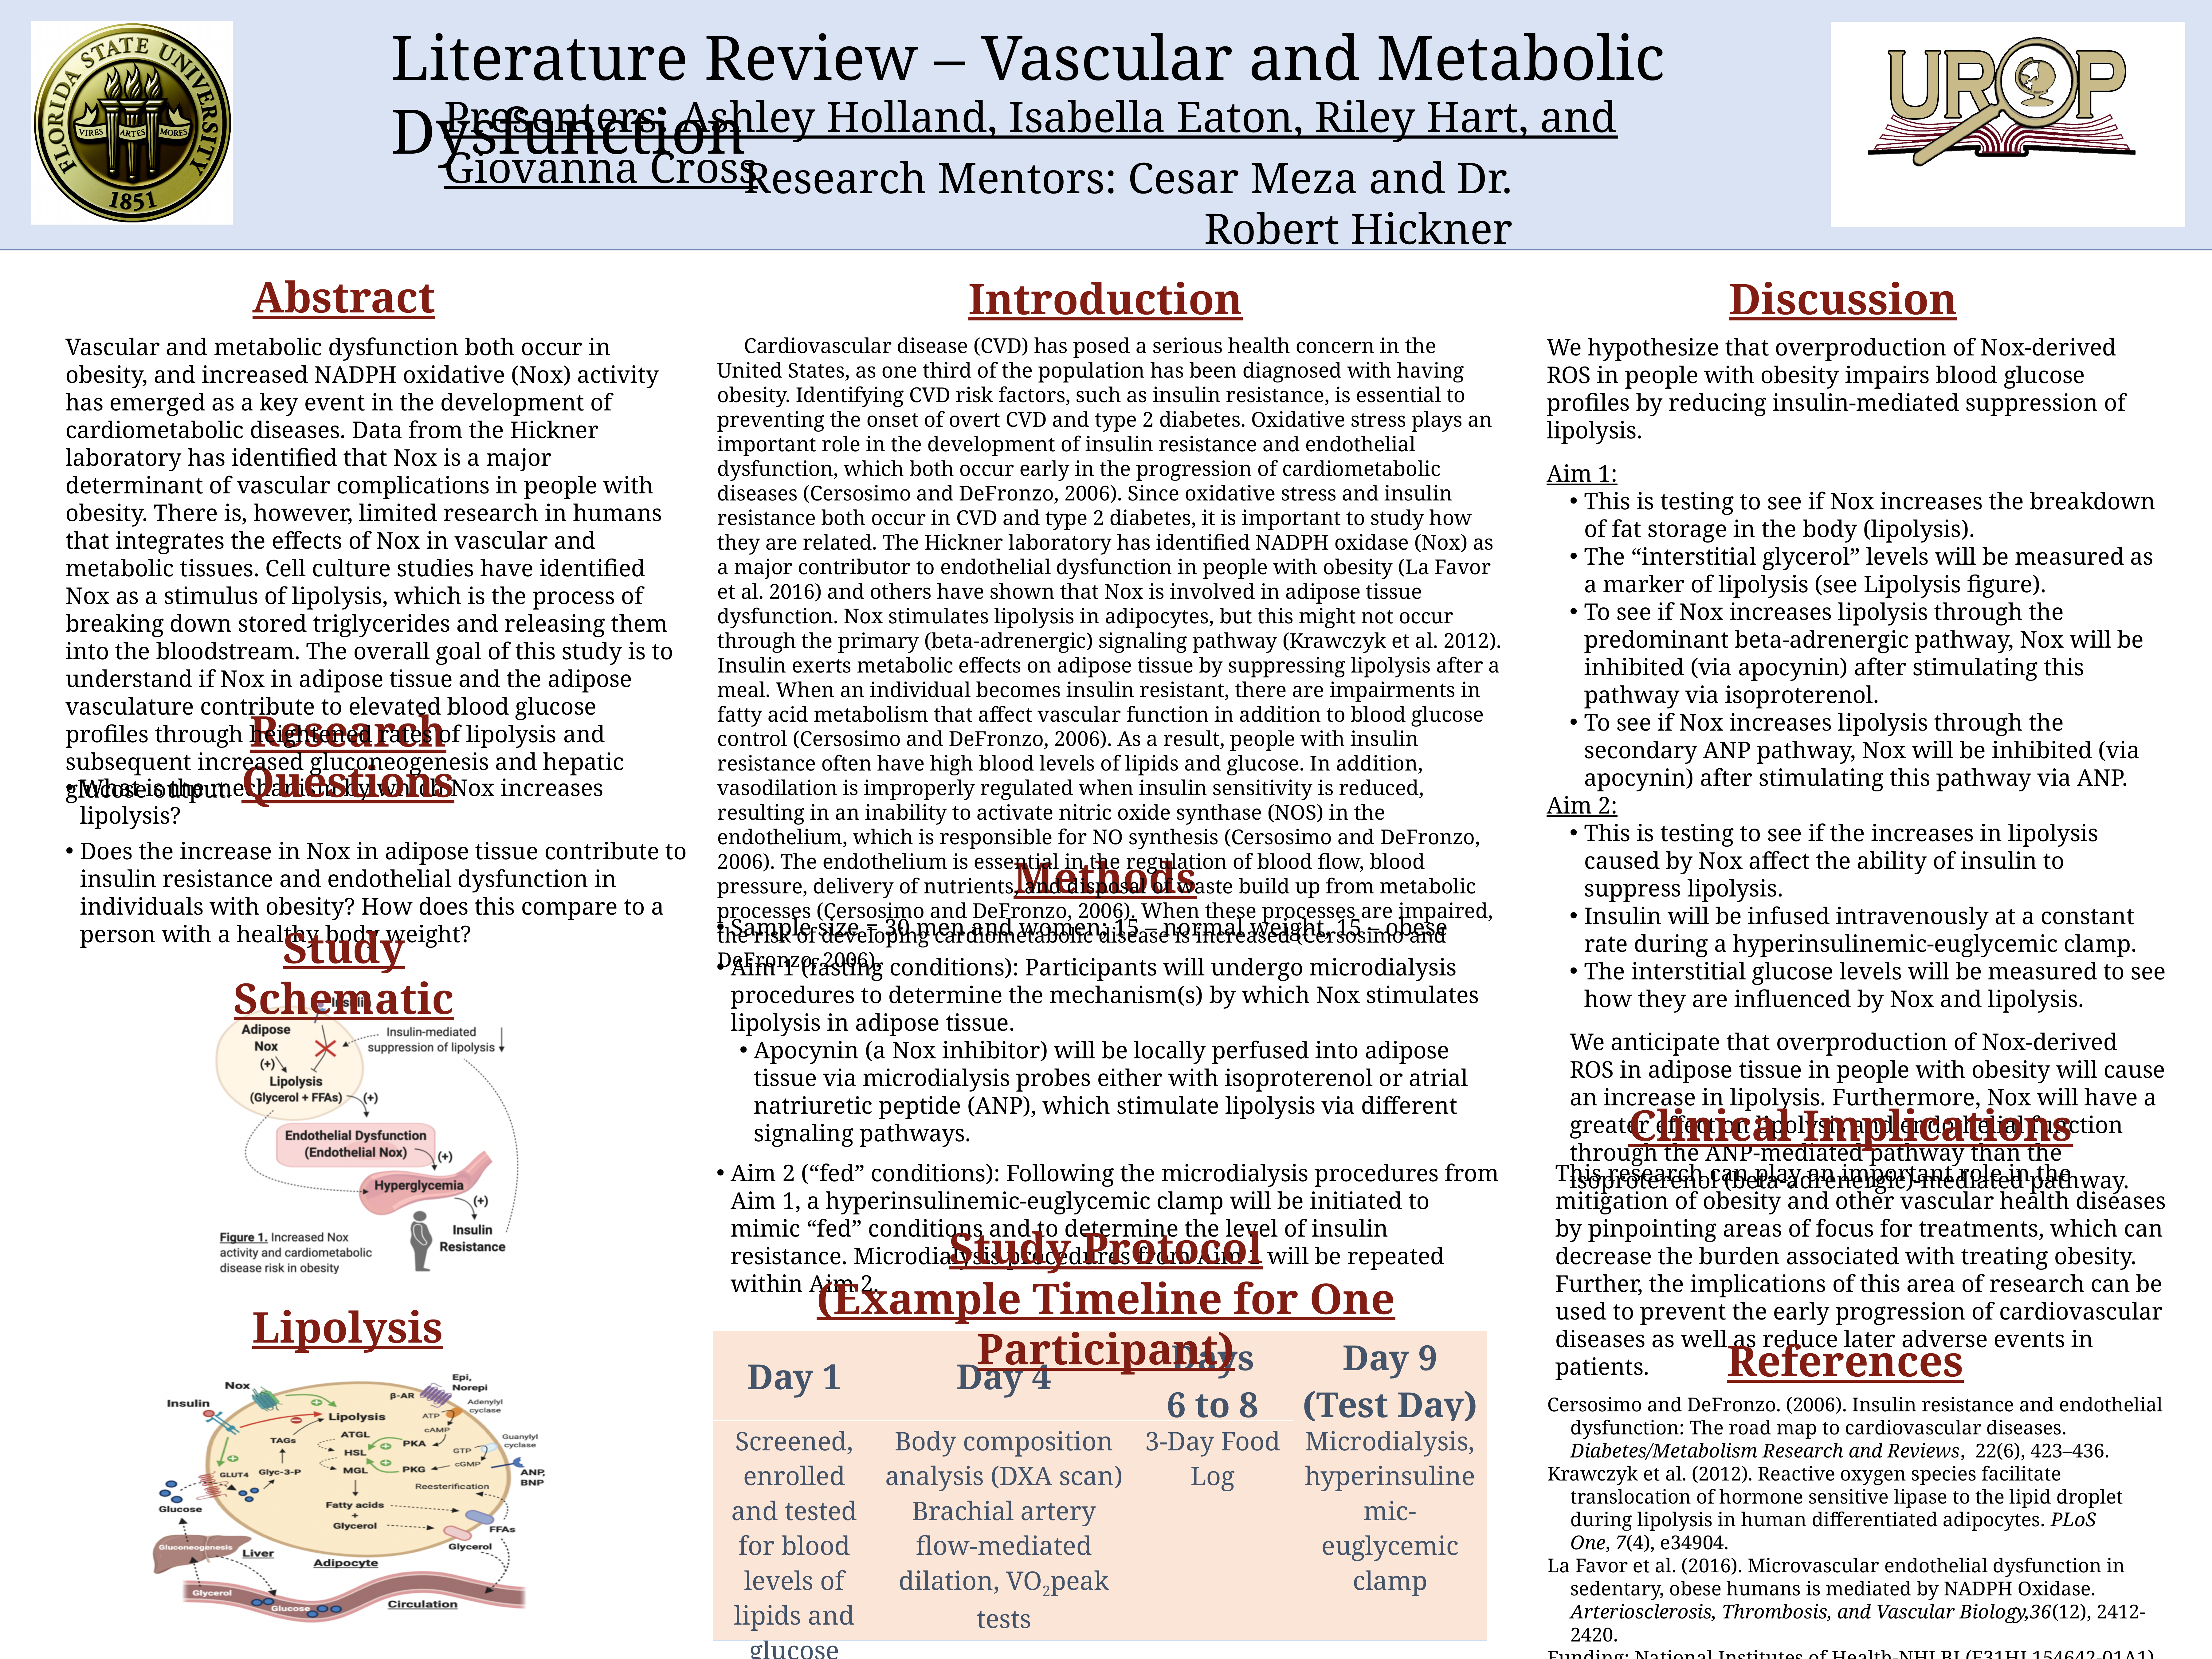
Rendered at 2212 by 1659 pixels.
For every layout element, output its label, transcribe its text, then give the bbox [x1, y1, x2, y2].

text_box Abstract [226, 268, 462, 324]
picture [131, 1374, 554, 1625]
table_cell 3-Day Food Log [1132, 1421, 1293, 1640]
text_box We hypothesize that overproduction of Nox-derived ROS in people with obesity impairs blood glucose profiles by reducing insulin-mediated suppression of lipolysis. Aim 1: This is testing to see if Nox increases the breakdown of fat storage in the body (lipolysis). The “interstitial glycerol” levels will be measured as a marker of lipolysis (see Lipolysis figure). To see if Nox increases lipolysis through the predominant beta-adrenergic pathway, Nox will be inhibited (via apocynin) after stimulating this pathway via isoproterenol. To see if Nox increases lipolysis through the secondary ANP pathway, Nox will be inhibited (via apocynin) after stimulating this pathway via ANP. Aim 2: This is testing to see if the increases in lipolysis caused by Nox affect the ability of insulin to suppress lipolysis. Insulin will be infused intravenously at a constant rate during a hyperinsulinemic-euglycemic clamp. The interstitial glucose levels will be measured to see how they are influenced by Nox and lipolysis. We anticipate that overproduction of Nox-derived ROS in adipose tissue in people with obesity will cause an increase in lipolysis. Furthermore, Nox will have a greater effect on lipolysis and endothelial function through the ANP-mediated pathway than the isoproterenol (beta-adrenergic)-mediated pathway. [1542, 330, 2172, 1096]
table_header Day 1 [713, 1331, 876, 1420]
table_cell Microdialysis, hyperinsulinemic- euglycemic clamp [1293, 1421, 1487, 1640]
text_box Research Mentors: Cesar Meza and Dr. Robert Hickner [594, 149, 1518, 255]
text_box Cersosimo and DeFronzo. (2006). Insulin resistance and endothelial dysfunction: The road map to cardiovascular diseases. Diabetes/Metabolism Research and Reviews, 22(6), 423–436. Krawczyk et al. (2012). Reactive oxygen species facilitate translocation of hormone sensitive lipase to the lipid droplet during lipolysis in human differentiated adipocytes. PLoS One, 7(4), e34904. La Favor et al. (2016). Microvascular endothelial dysfunction in sedentary, obese humans is mediated by NADPH Oxidase. Arteriosclerosis, Thrombosis, and Vascular Biology,36(12), 2412-2420. Funding: National Institutes of Health-NHLBI (F31HL154642-01A1) PI: C. Meza. [1543, 1362, 2187, 1659]
picture [202, 991, 532, 1274]
text_box Discussion [1526, 270, 2160, 325]
text_box This research can play an important role in the mitigation of obesity and other vascular health diseases by pinpointing areas of focus for treatments, which can decrease the burden associated with treating obesity. Further, the implications of this area of research can be used to prevent the early progression of cardiovascular diseases as well as reduce later adverse events in patients. [1551, 1156, 2180, 1362]
text_box Cardiovascular disease (CVD) has posed a serious health concern in the United States, as one third of the population has been diagnosed with having obesity. Identifying CVD risk factors, such as insulin resistance, is essential to preventing the onset of overt CVD and type 2 diabetes. Oxidative stress plays an important role in the development of insulin resistance and endothelial dysfunction, which both occur early in the progression of cardiometabolic diseases (Cersosimo and DeFronzo, 2006). Since oxidative stress and insulin resistance both occur in CVD and type 2 diabetes, it is important to study how they are related. The Hickner laboratory has identified NADPH oxidase (Nox) as a major contributor to endothelial dysfunction in people with obesity (La Favor et al. 2016) and others have shown that Nox is involved in adipose tissue dysfunction. Nox stimulates lipolysis in adipocytes, but this might not occur through the primary (beta-adrenergic) signaling pathway (Krawczyk et al. 2012). Insulin exerts metabolic effects on adipose tissue by suppressing lipolysis after a meal. When an individual becomes insulin resistant, there are impairments in fatty acid metabolism that affect vascular function in addition to blood glucose control (Cersosimo and DeFronzo, 2006). As a result, people with insulin resistance often have high blood levels of lipids and glucose. In addition, vasodilation is improperly regulated when insulin sensitivity is reduced, resulting in an inability to activate nitric oxide synthase (NOS) in the endothelium, which is responsible for NO synthesis (Cersosimo and DeFronzo, 2006). The endothelium is essential in the regulation of blood flow, blood pressure, delivery of nutrients, and disposal of waste build up from metabolic processes (Cersosimo and DeFronzo, 2006). When these processes are impaired, the risk of developing cardiometabolic disease is increased (Cersosimo and DeFronzo, 2006). [712, 330, 1511, 974]
text_box Literature Review – Vascular and Metabolic Dysfunction [386, 16, 1769, 242]
text_box Study Schematic [186, 919, 502, 1025]
text_box We hypothesize that overproduction of Nox-derived ROS in people with obesity impairs blood glucose profiles by reducing insulin-mediated suppression of lipolysis. Aim 1: This is testing to see if Nox increases the breakdown of fat storage in the body (lipolysis). The “interstitial glycerol” levels will be measured as a marker of lipolysis (see Lipolysis figure). To see if Nox increases lipolysis through the predominant beta-adrenergic pathway, Nox will be inhibited (via apocynin) after stimulating this pathway via isoproterenol. To see if Nox increases lipolysis through the secondary ANP pathway, Nox will be inhibited (via apocynin) after stimulating this pathway via ANP. Aim 2: This is testing to see if the increases in lipolysis caused by Nox affect the ability of insulin to suppress lipolysis. Insulin will be infused intravenously at a constant rate during a hyperinsulinemic-euglycemic clamp. The interstitial glucose levels will be measured to see how they are influenced by Nox and lipolysis. We anticipate that overproduction of Nox-derived ROS in adipose tissue in people with obesity will cause an increase in lipolysis. Furthermore, Nox will have a greater effect on lipolysis and endothelial function through the ANP-mediated pathway than the isoproterenol (beta-adrenergic)-mediated pathway. [1542, 1152, 2172, 1195]
table_cell Screened, enrolled and tested for blood levels of lipids and glucose [713, 1421, 876, 1640]
table_header Day 9 (Test Day) [1293, 1375, 1487, 1421]
text_box [0, 0, 2212, 250]
text_box Lipolysis [31, 1298, 665, 1354]
table_header Days 6 to 8 [1132, 1375, 1293, 1420]
text_box Presenters: Ashley Holland, Isabella Eaton, Riley Hart, and Giovanna Cross [439, 88, 1707, 194]
text_box References [1722, 1332, 1973, 1362]
text_box Study Protocol (Example Timeline for One Participant) [725, 1219, 1487, 1375]
text_box Research Questions [153, 805, 543, 808]
table_cell Body composition analysis (DXA scan) Brachial artery flow-mediated dilation, VO2peak tests [876, 1421, 1132, 1640]
picture [31, 21, 233, 225]
table_header Day 4 [876, 1375, 1132, 1420]
text_box Vascular and metabolic dysfunction both occur in obesity, and increased NADPH oxidative (Nox) activity has emerged as a key event in the development of cardiometabolic diseases. Data from the Hickner laboratory has identified that Nox is a major determinant of vascular complications in people with obesity. There is, however, limited research in humans that integrates the effects of Nox in vascular and metabolic tissues. Cell culture studies have identified Nox as a stimulus of lipolysis, which is the process of breaking down stored triglycerides and releasing them into the bloodstream. The overall goal of this study is to understand if Nox in adipose tissue and the adipose vasculature contribute to elevated blood glucose profiles through heightened rates of lipolysis and subsequent increased gluconeogenesis and hepatic glucose output. [61, 330, 688, 805]
text_box Clinical Implications [1520, 1096, 2181, 1152]
picture [1829, 22, 2185, 228]
text_box Introduction [788, 270, 1423, 325]
text_box What is the mechanism by which Nox increases lipolysis? Does the increase in Nox in adipose tissue contribute to insulin resistance and endothelial dysfunction in individuals with obesity? How does this compare to a person with a healthy body weight? [61, 771, 711, 949]
text_box Sample size = 30 men and women; 15 – normal weight, 15 – obese Aim 1 (fasting conditions): Participants will undergo microdialysis procedures to determine the mechanism(s) by which Nox stimulates lipolysis in adipose tissue. Apocynin (a Nox inhibitor) will be locally perfused into adipose tissue via microdialysis probes either with isoproterenol or atrial natriuretic peptide (ANP), which stimulate lipolysis via different signaling pathways. Aim 2 (“fed” conditions): Following the microdialysis procedures from Aim 1, a hyperinsulinemic-euglycemic clamp will be initiated to mimic “fed” conditions and to determine the level of insulin resistance. Microdialysis procedures from Aim 1 will be repeated within Aim 2. [712, 910, 1511, 1341]
